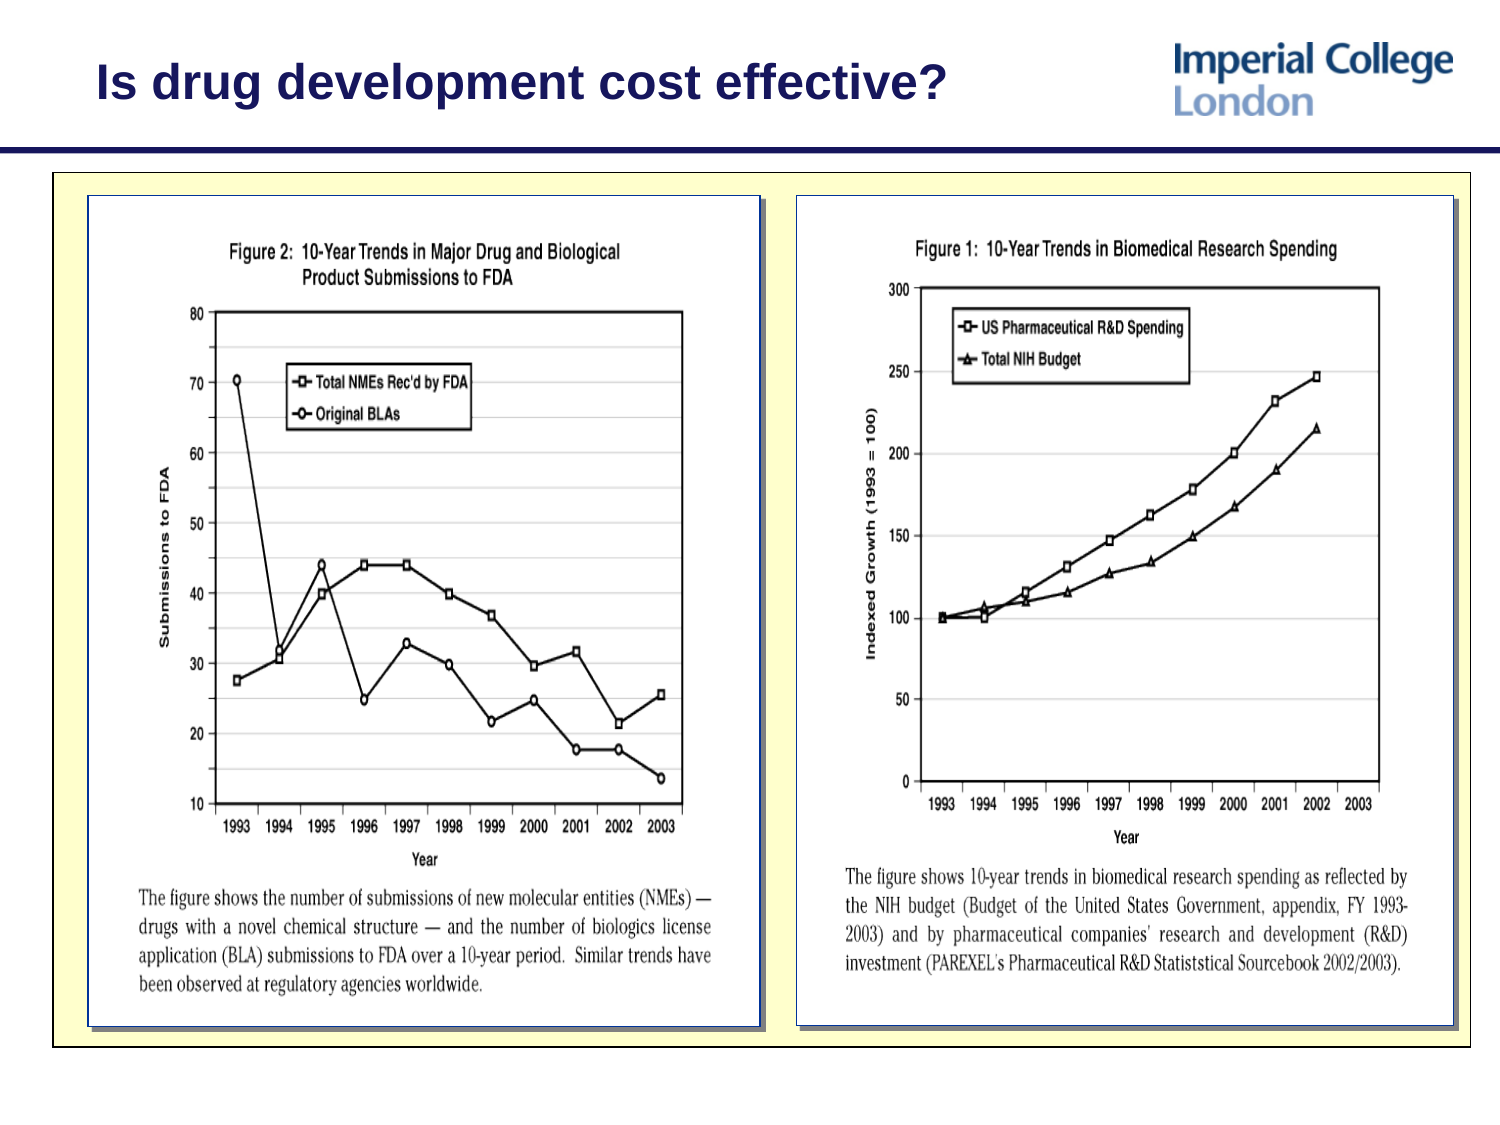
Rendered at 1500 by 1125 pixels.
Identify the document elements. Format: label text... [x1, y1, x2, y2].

picture [88, 196, 760, 1026]
picture [796, 196, 1454, 1025]
picture [1174, 42, 1453, 117]
text_box Is drug development cost effective? [81, 42, 965, 118]
text_box [53, 172, 1471, 1047]
